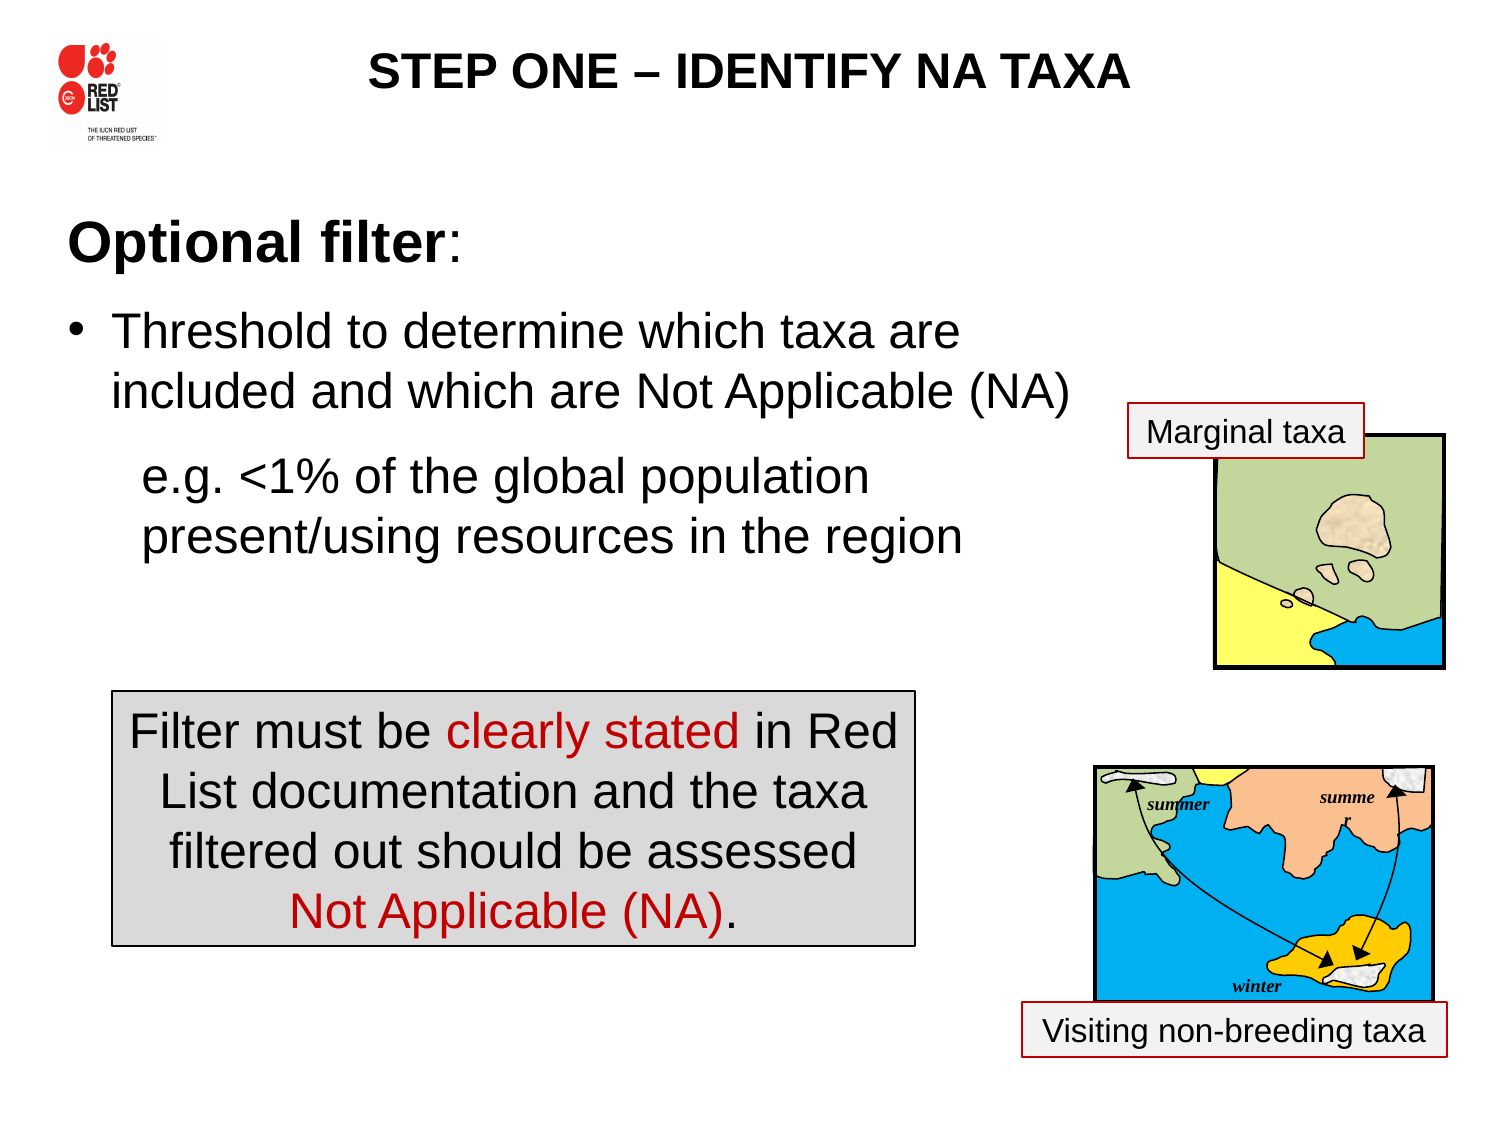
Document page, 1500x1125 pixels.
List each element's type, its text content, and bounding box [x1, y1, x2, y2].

text_box Visiting non-breeding taxa [1021, 1001, 1447, 1057]
text_box Marginal taxa [1127, 403, 1365, 458]
text_box STEP ONE – IDENTIFY NA TAXA [0, 30, 1500, 106]
text_box Filter must be clearly stated in Red List documentation and the taxa filtered out should be assessed Not Applicable (NA). [112, 691, 916, 947]
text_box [1210, 434, 1445, 672]
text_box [1092, 765, 1436, 1003]
text_box Optional filter: Threshold to determine which taxa are included and which are Not Applicable (NA) e.g. <1% of the global population present/using resources in the region [53, 196, 1152, 571]
